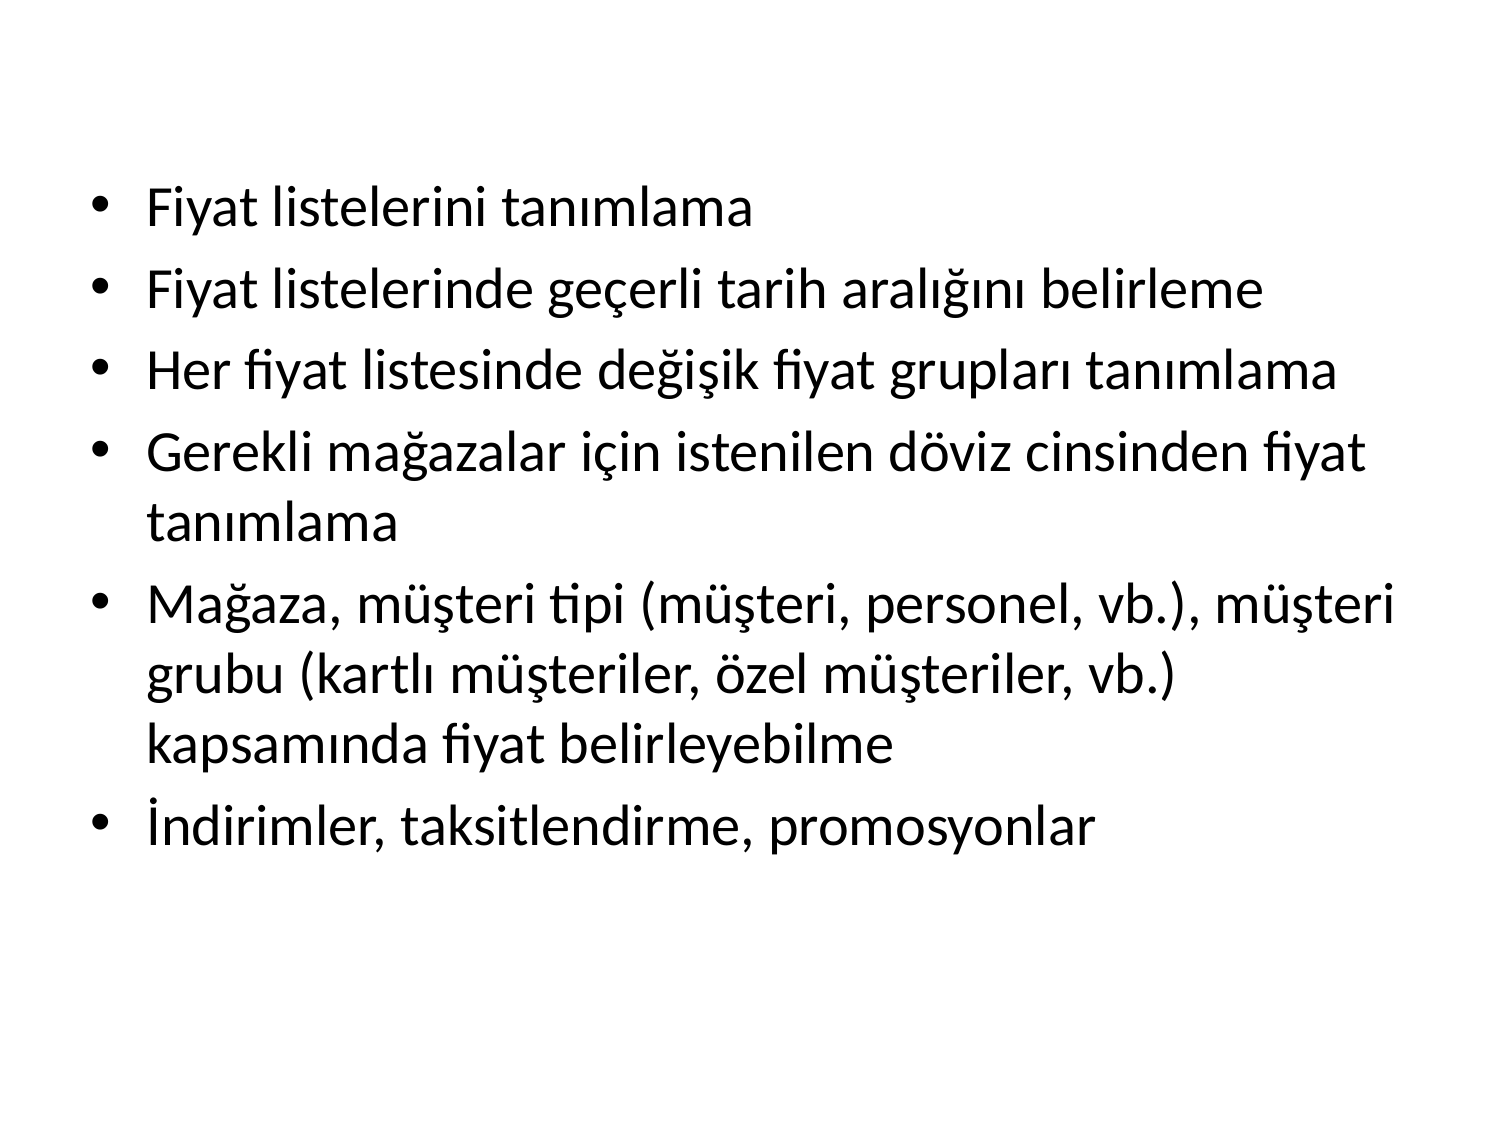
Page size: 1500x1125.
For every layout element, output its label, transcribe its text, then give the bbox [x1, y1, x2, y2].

list Fiyat listelerini tanımlama Fiyat listelerinde geçerli tarih aralığını belirleme Her fiyat listesinde değişik fiyat grupları tanımlama Gerekli mağazalar için istenilen döviz cinsinden fiyat tanımlama Mağaza, müşteri tipi (müşteri, personel, vb.), müşteri grubu (kartlı müşteriler, özel müşteriler, vb.) kapsamında fiyat belirleyebilme İndirimler, taksitlendirme, promosyonlar [75, 160, 1425, 1005]
